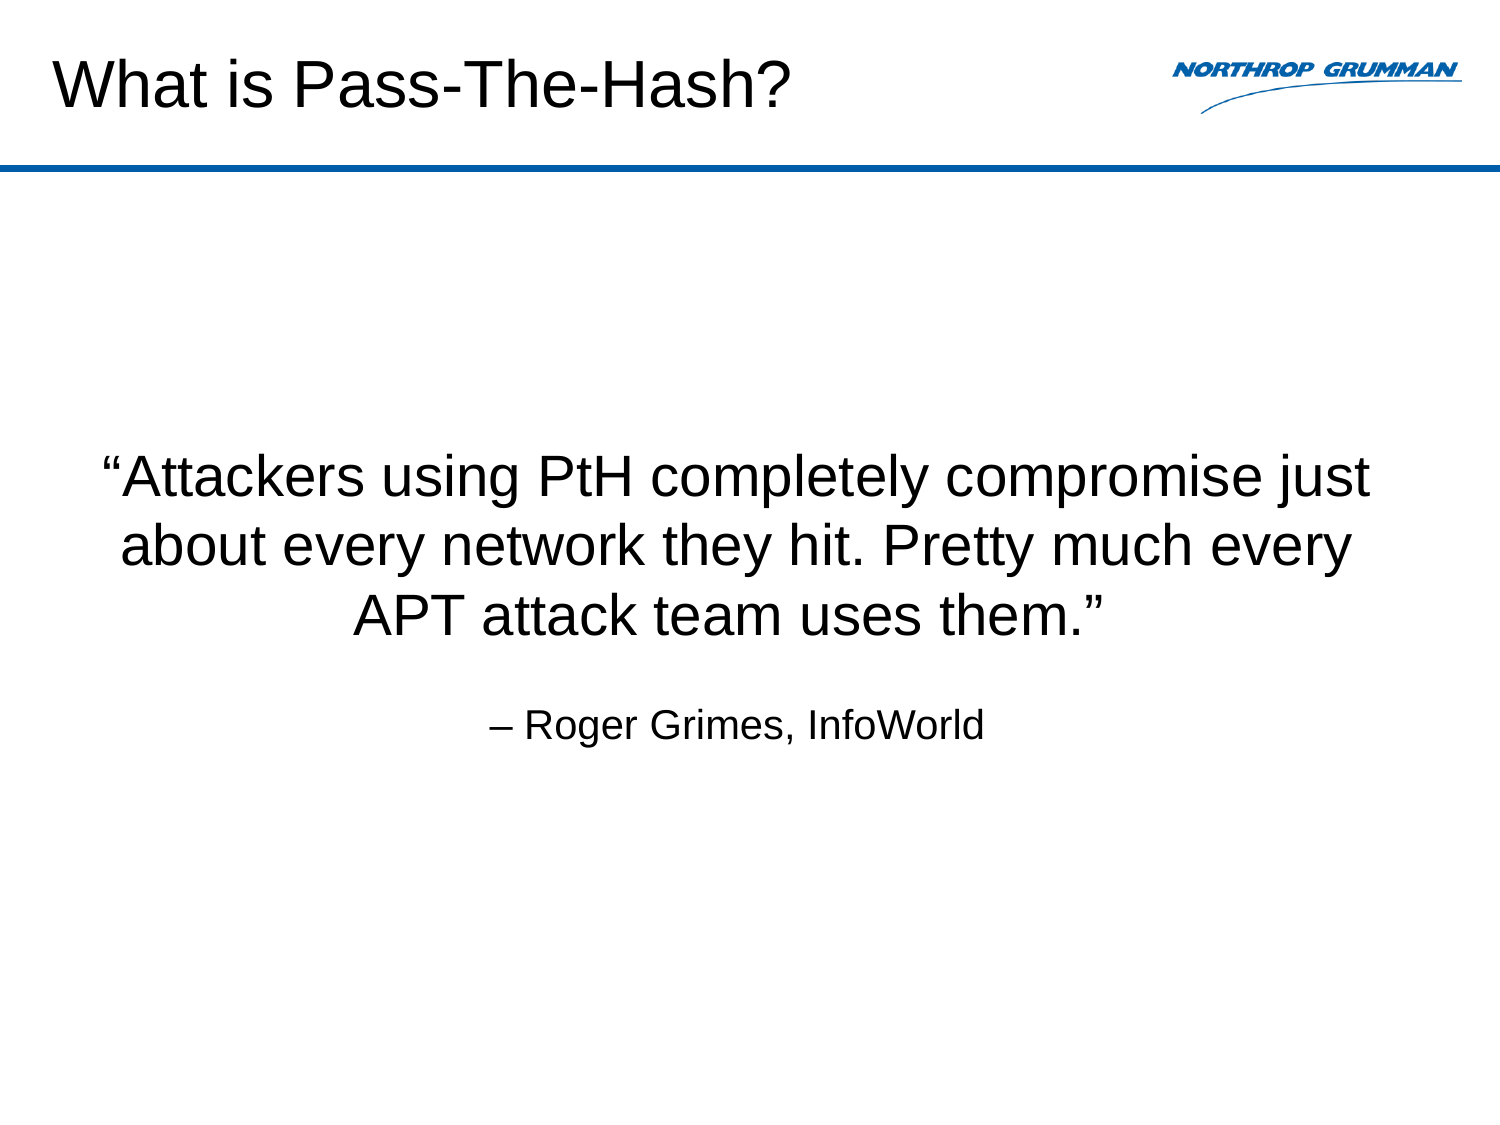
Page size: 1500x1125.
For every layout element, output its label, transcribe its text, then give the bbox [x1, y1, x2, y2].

picture [1172, 62, 1462, 114]
list “Attackers using PtH completely compromise just about every network they hit. Pretty much every APT attack team uses them.” – Roger Grimes, InfoWorld [49, 229, 1426, 973]
title What is Pass-The-Hash? [37, 11, 1138, 150]
